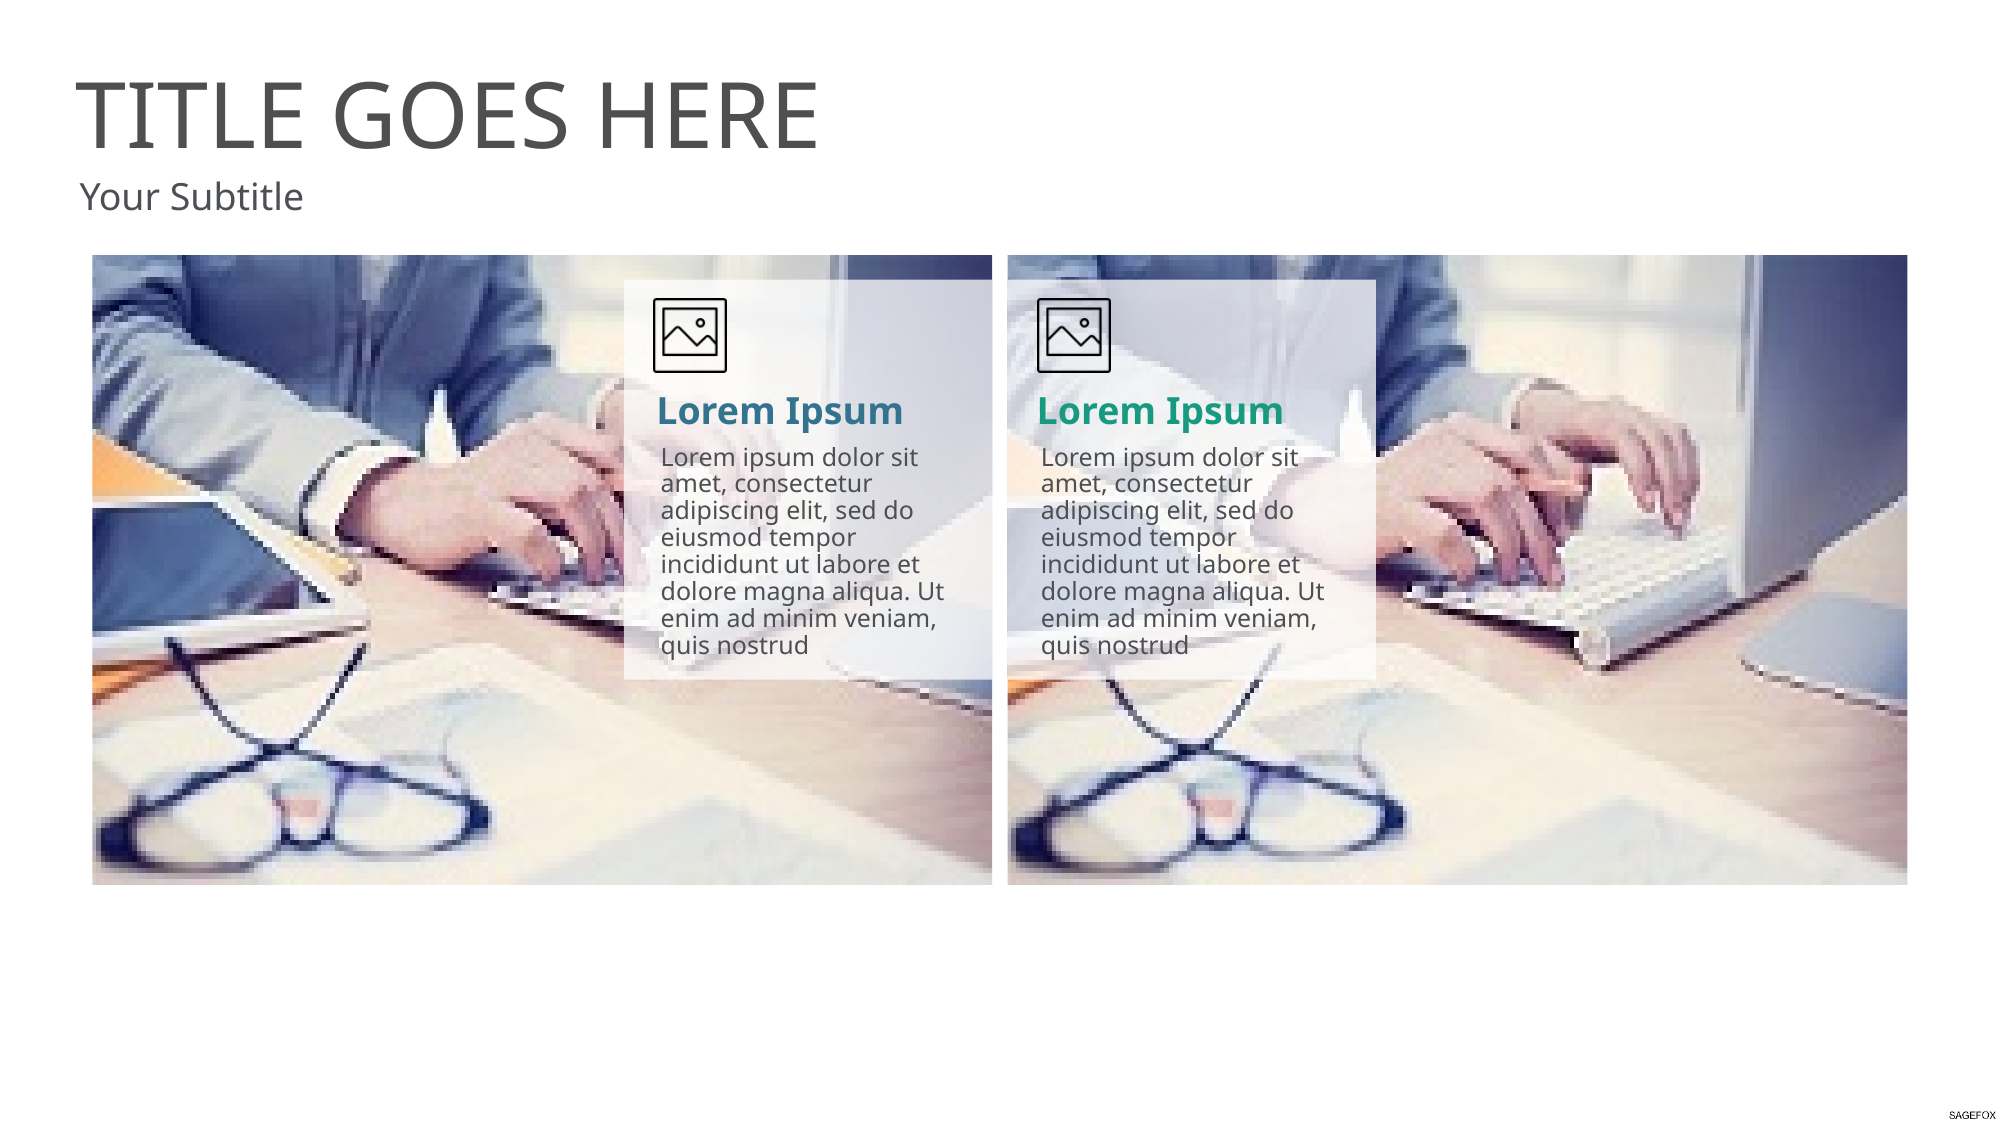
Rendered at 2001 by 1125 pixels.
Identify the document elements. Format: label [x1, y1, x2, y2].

text_box [623, 279, 993, 681]
picture [1037, 298, 1111, 373]
text_box [1007, 279, 1377, 681]
text_box [1021, 379, 1382, 680]
text_box [91, 255, 993, 886]
text_box [60, 49, 1020, 227]
picture [653, 298, 727, 373]
text_box [641, 379, 1002, 680]
picture [1925, 1102, 2000, 1123]
text_box [1007, 255, 1909, 886]
